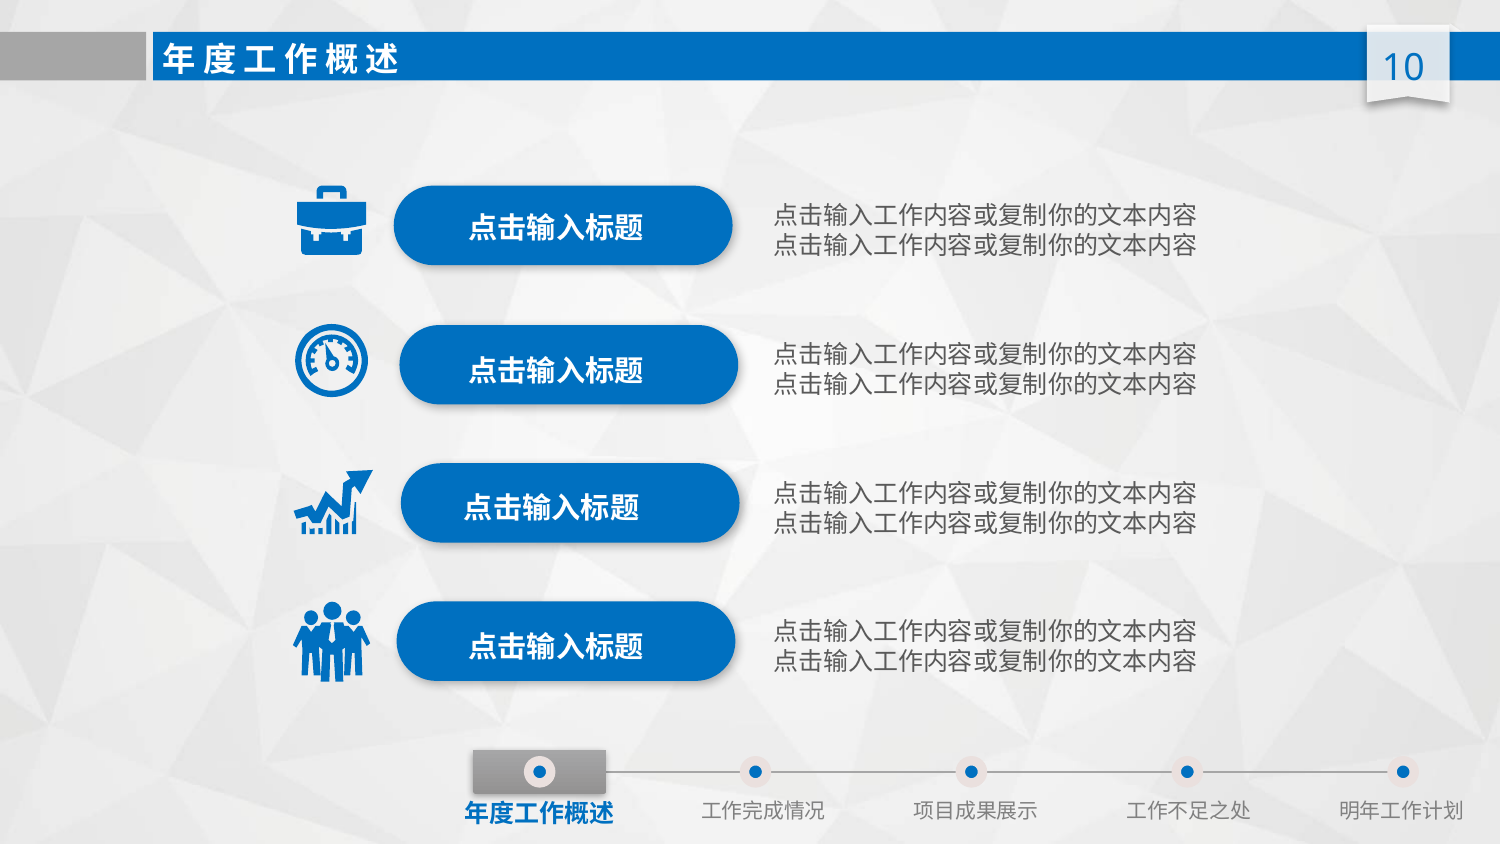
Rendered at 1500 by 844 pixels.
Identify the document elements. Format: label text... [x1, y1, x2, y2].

text_box [396, 601, 736, 681]
picture [0, 81, 1500, 844]
text_box 点击输入标题 [457, 204, 656, 251]
text_box [400, 463, 740, 543]
text_box [326, 513, 332, 535]
text_box 点击输入工作内容或复制你的文本内容 点击输入工作内容或复制你的文本内容 [762, 471, 1317, 543]
text_box [295, 323, 368, 398]
text_box 点击输入工作内容或复制你的文本内容 点击输入工作内容或复制你的文本内容 [762, 609, 1317, 681]
text_box [335, 518, 340, 535]
text_box [309, 527, 315, 535]
text_box 点击输入标题 [452, 484, 651, 531]
text_box 点击输入工作内容或复制你的文本内容 点击输入工作内容或复制你的文本内容 [762, 333, 1317, 405]
text_box [301, 228, 362, 255]
text_box [323, 601, 342, 620]
picture [0, 0, 1500, 31]
text_box [316, 185, 347, 199]
text_box [292, 610, 371, 682]
text_box 年 度 工 作 概 述 [147, 31, 491, 86]
text_box [318, 527, 323, 535]
text_box [301, 521, 306, 535]
text_box [393, 185, 733, 266]
text_box [343, 522, 349, 535]
text_box 点击输入工作内容或复制你的文本内容 点击输入工作内容或复制你的文本内容 [762, 193, 1317, 265]
text_box [351, 502, 357, 535]
text_box 点击输入标题 [457, 346, 656, 393]
text_box 点击输入标题 [457, 623, 656, 670]
text_box [293, 469, 373, 524]
text_box [297, 201, 367, 229]
text_box [399, 325, 739, 405]
